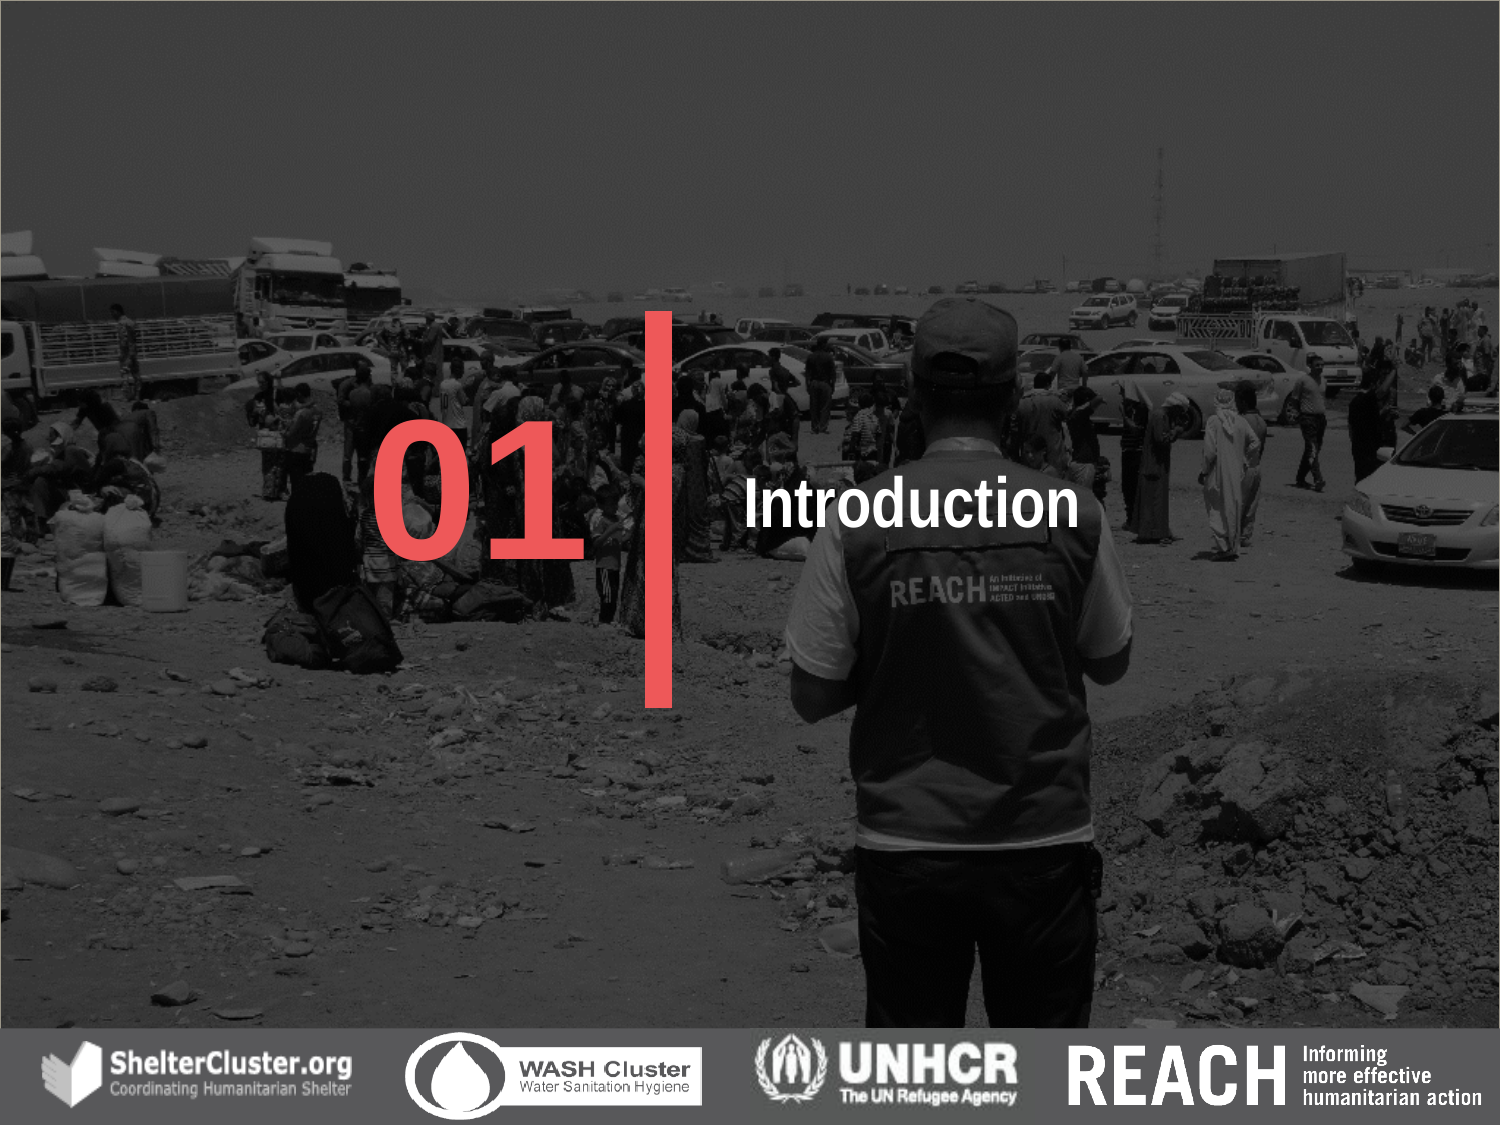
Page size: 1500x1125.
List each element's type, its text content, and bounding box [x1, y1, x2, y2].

subtitle Introduction [728, 355, 1106, 642]
picture [1, 1, 1500, 1125]
picture [41, 1041, 352, 1110]
title 01 [351, 408, 605, 608]
picture [405, 1032, 702, 1120]
